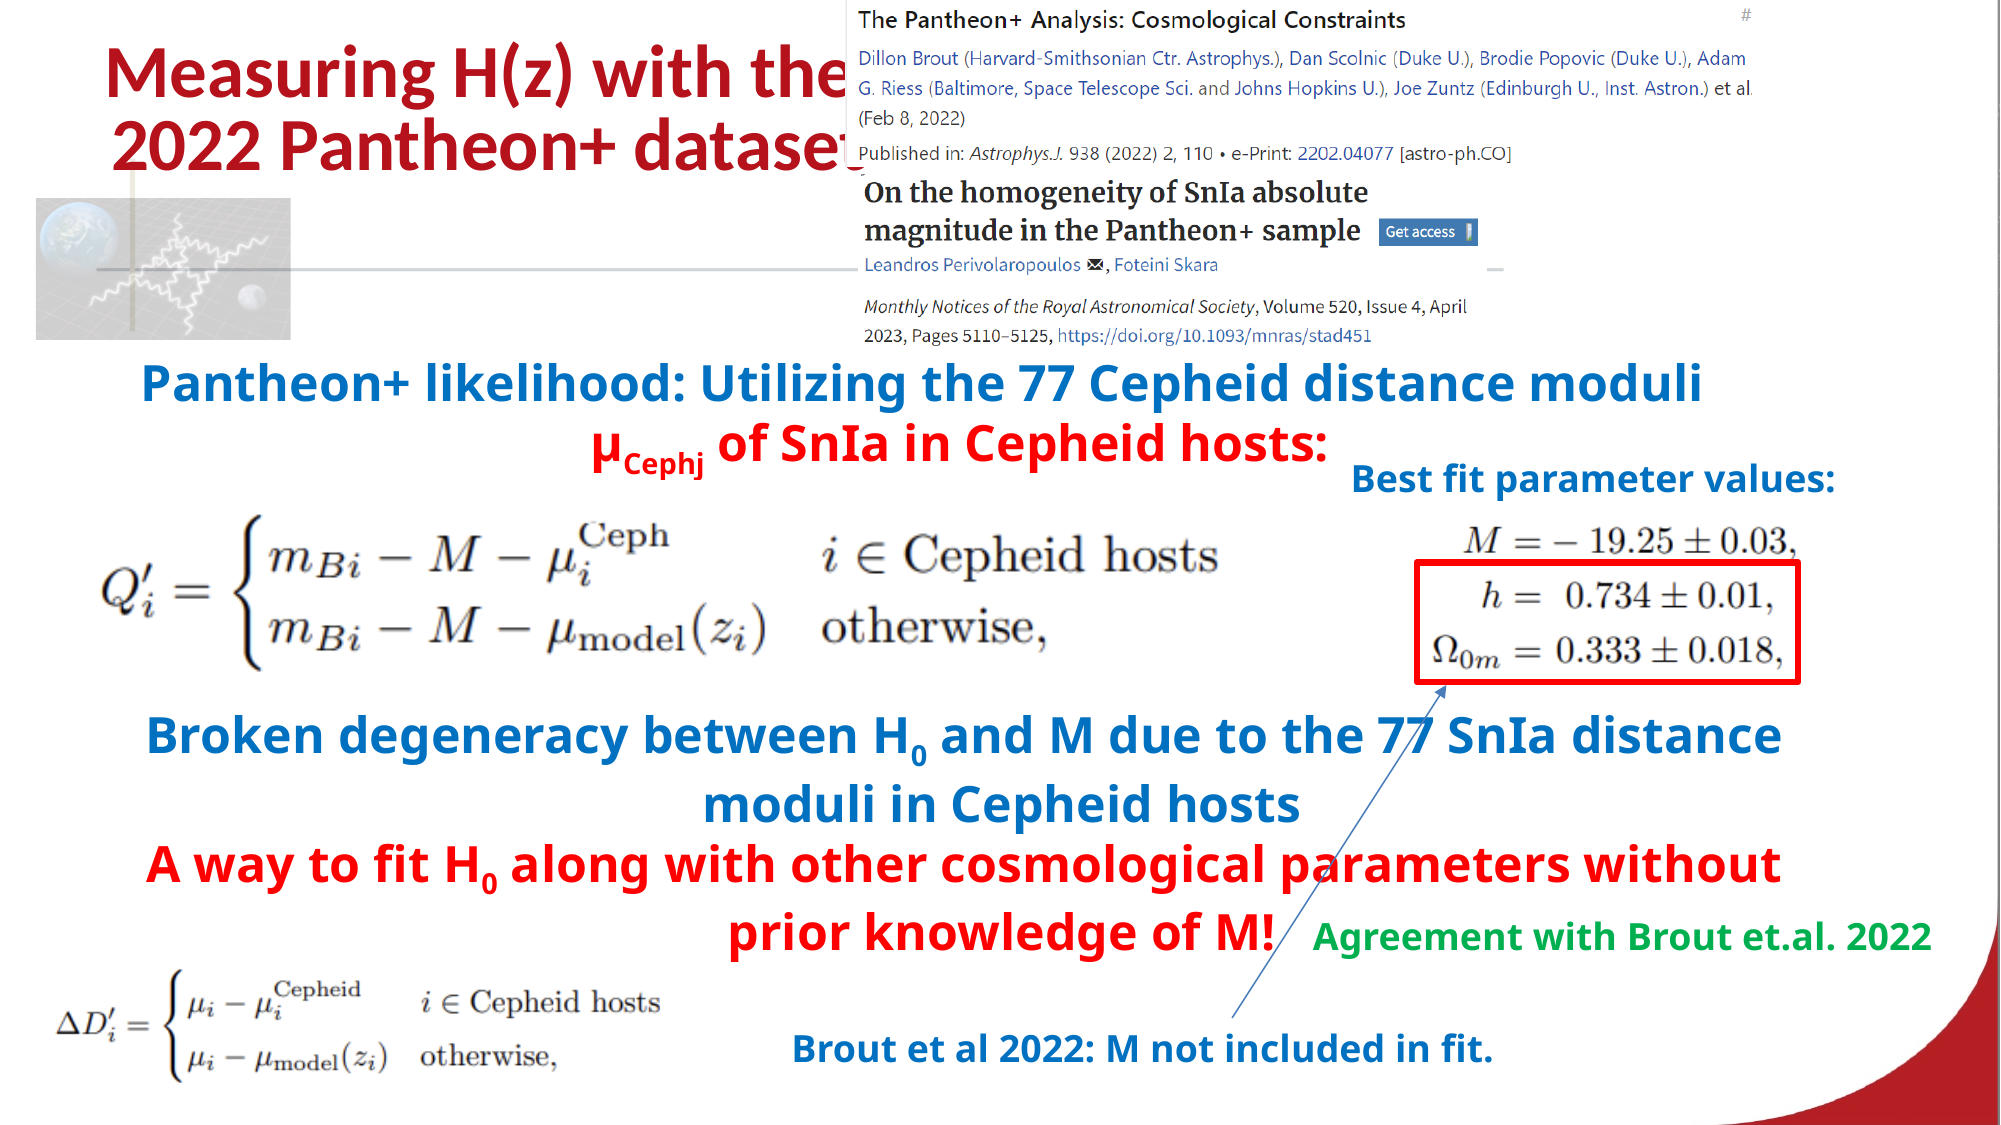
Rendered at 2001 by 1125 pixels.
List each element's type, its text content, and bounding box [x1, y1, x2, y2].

text_box Best fit parameter values: [1289, 448, 1898, 508]
title Measuring H(z) with the 2022 Pantheon+ dataset [23, 31, 854, 193]
text_box Broken degeneracy between H0 and M due to the 77 SnIa distance moduli in Cepheid hosts A way to fit H0 along with other cosmological parameters without prior knowledge of M! [69, 696, 1226, 968]
picture [0, 0, 1998, 1125]
text_box Brout et al 2022: M not included in fit. [710, 1017, 1581, 1078]
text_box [1231, 684, 1447, 1019]
text_box Agreement with Brout et.al. 2022 [1452, 905, 1973, 965]
text_box Broken degeneracy between H0 and M due to the 77 SnIa distance moduli in Cepheid hosts A way to fit H0 along with other cosmological parameters without prior knowledge of M! [1452, 696, 1859, 905]
text_box Pantheon+ likelihood: Utilizing the 77 Cepheid distance moduli μCephj of SnIa in Cepheid hosts: [69, 344, 1775, 488]
